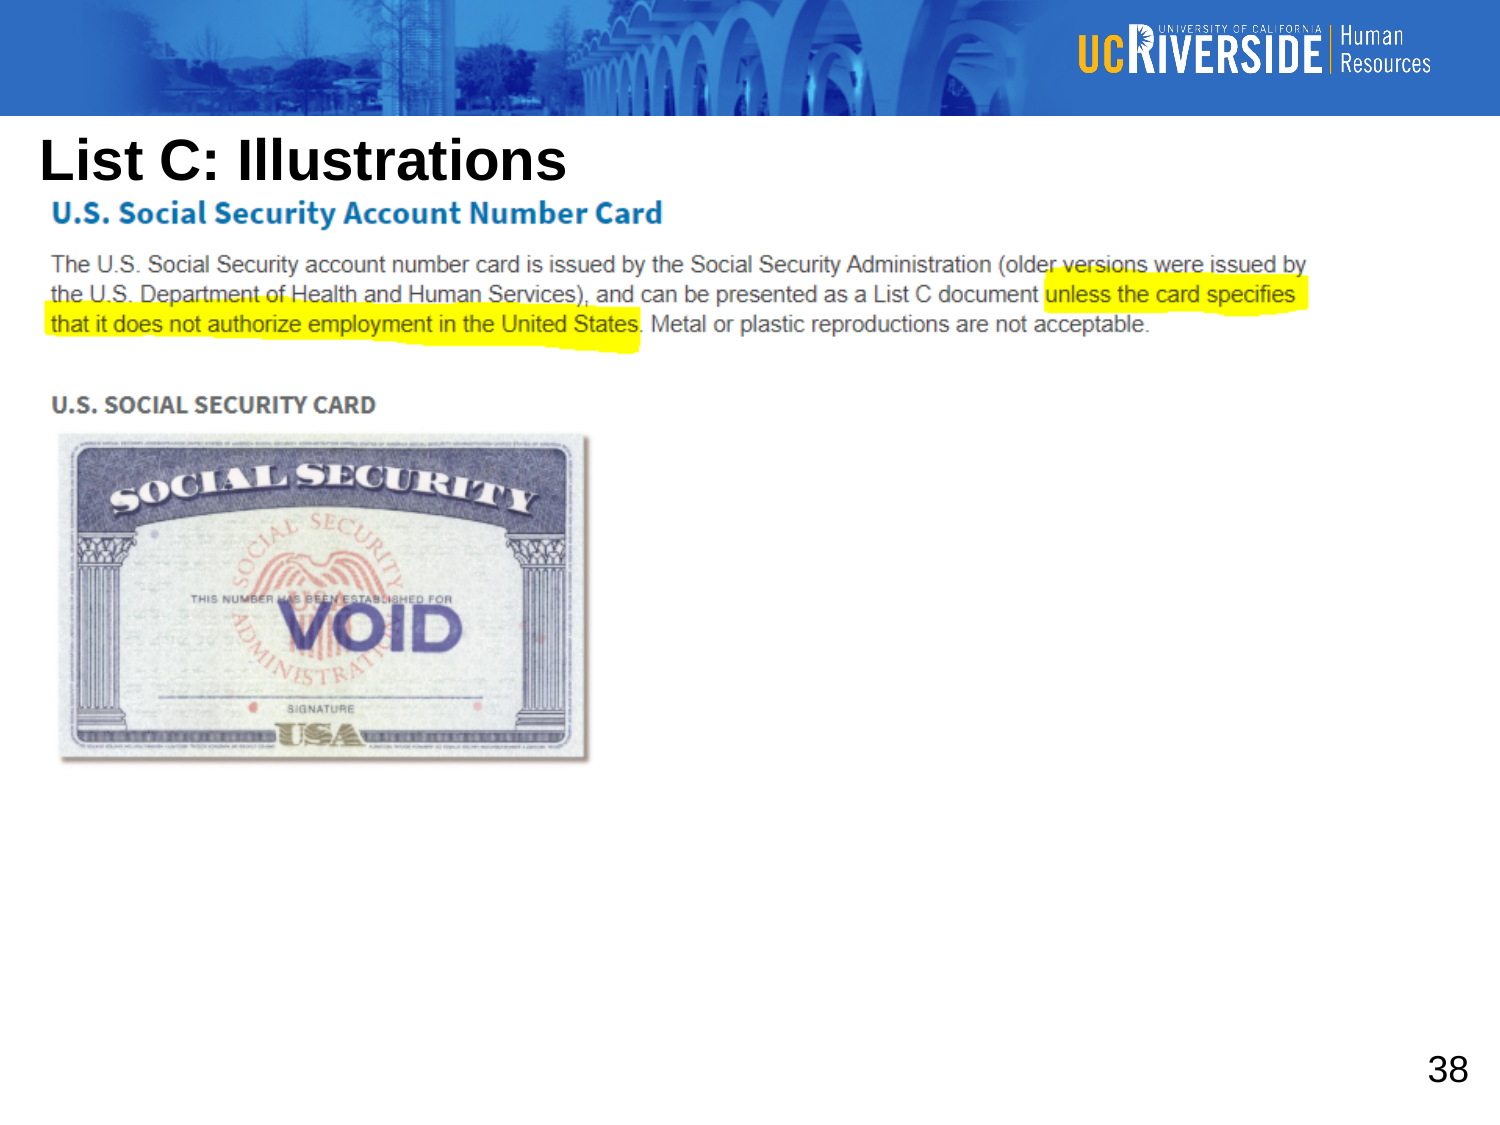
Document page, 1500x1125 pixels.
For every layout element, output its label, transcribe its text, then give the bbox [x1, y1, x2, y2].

title List C: Illustrations [24, 112, 1475, 200]
picture [37, 199, 1318, 793]
text_box 38 [1413, 1037, 1485, 1098]
picture [0, 0, 1500, 116]
